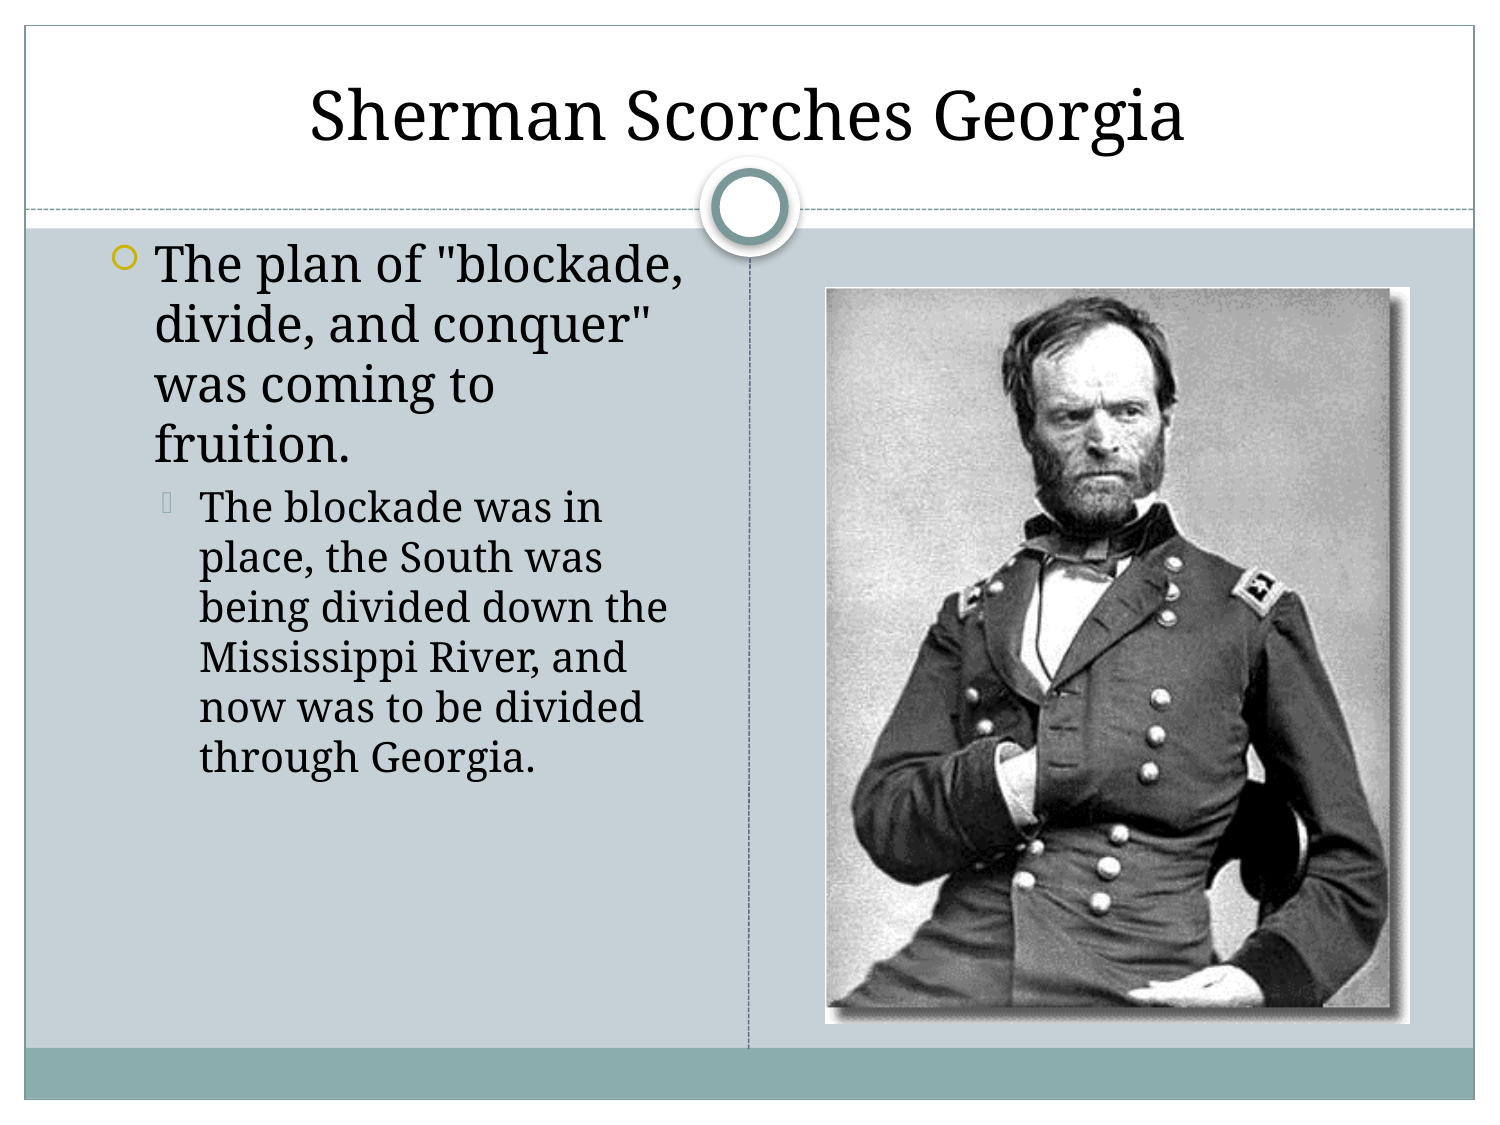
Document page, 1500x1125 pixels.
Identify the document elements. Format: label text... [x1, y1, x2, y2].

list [824, 287, 1410, 1024]
title Sherman Scorches Georgia [49, 37, 1450, 162]
list The plan of "blockade, divide, and conquer" was coming to fruition. The blockade was in place, the South was being divided down the Mississippi River, and now was to be divided through Georgia. [49, 224, 712, 993]
